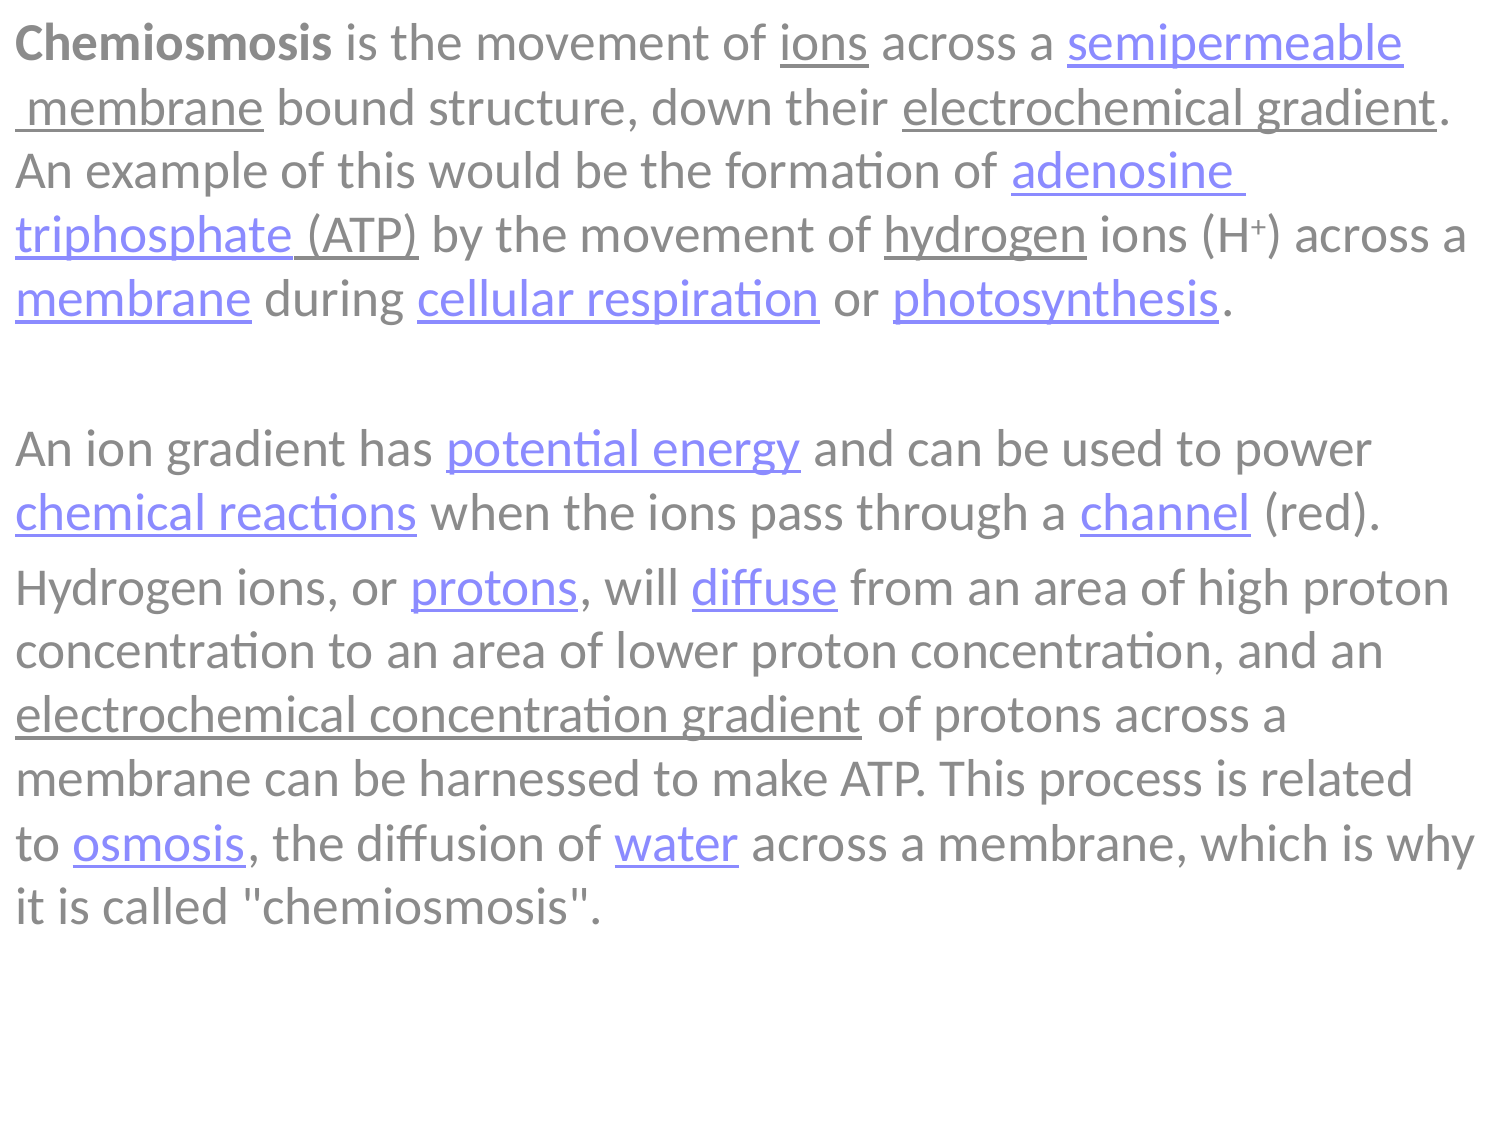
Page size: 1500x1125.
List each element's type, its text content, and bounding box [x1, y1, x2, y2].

subtitle Chemiosmosis is the movement of ions across a semipermeable membrane bound structure, down their electrochemical gradient. An example of this would be the formation of adenosine triphosphate (ATP) by the movement of hydrogen ions (H+) across a membrane during cellular respiration or photosynthesis. An ion gradient has potential energy and can be used to power chemical reactions when the ions pass through a channel (red). Hydrogen ions, or protons, will diffuse from an area of high proton concentration to an area of lower proton concentration, and an electrochemical concentration gradient of protons across a membrane can be harnessed to make ATP. This process is related to osmosis, the diffusion of water across a membrane, which is why it is called "chemiosmosis". [0, 0, 1500, 1038]
